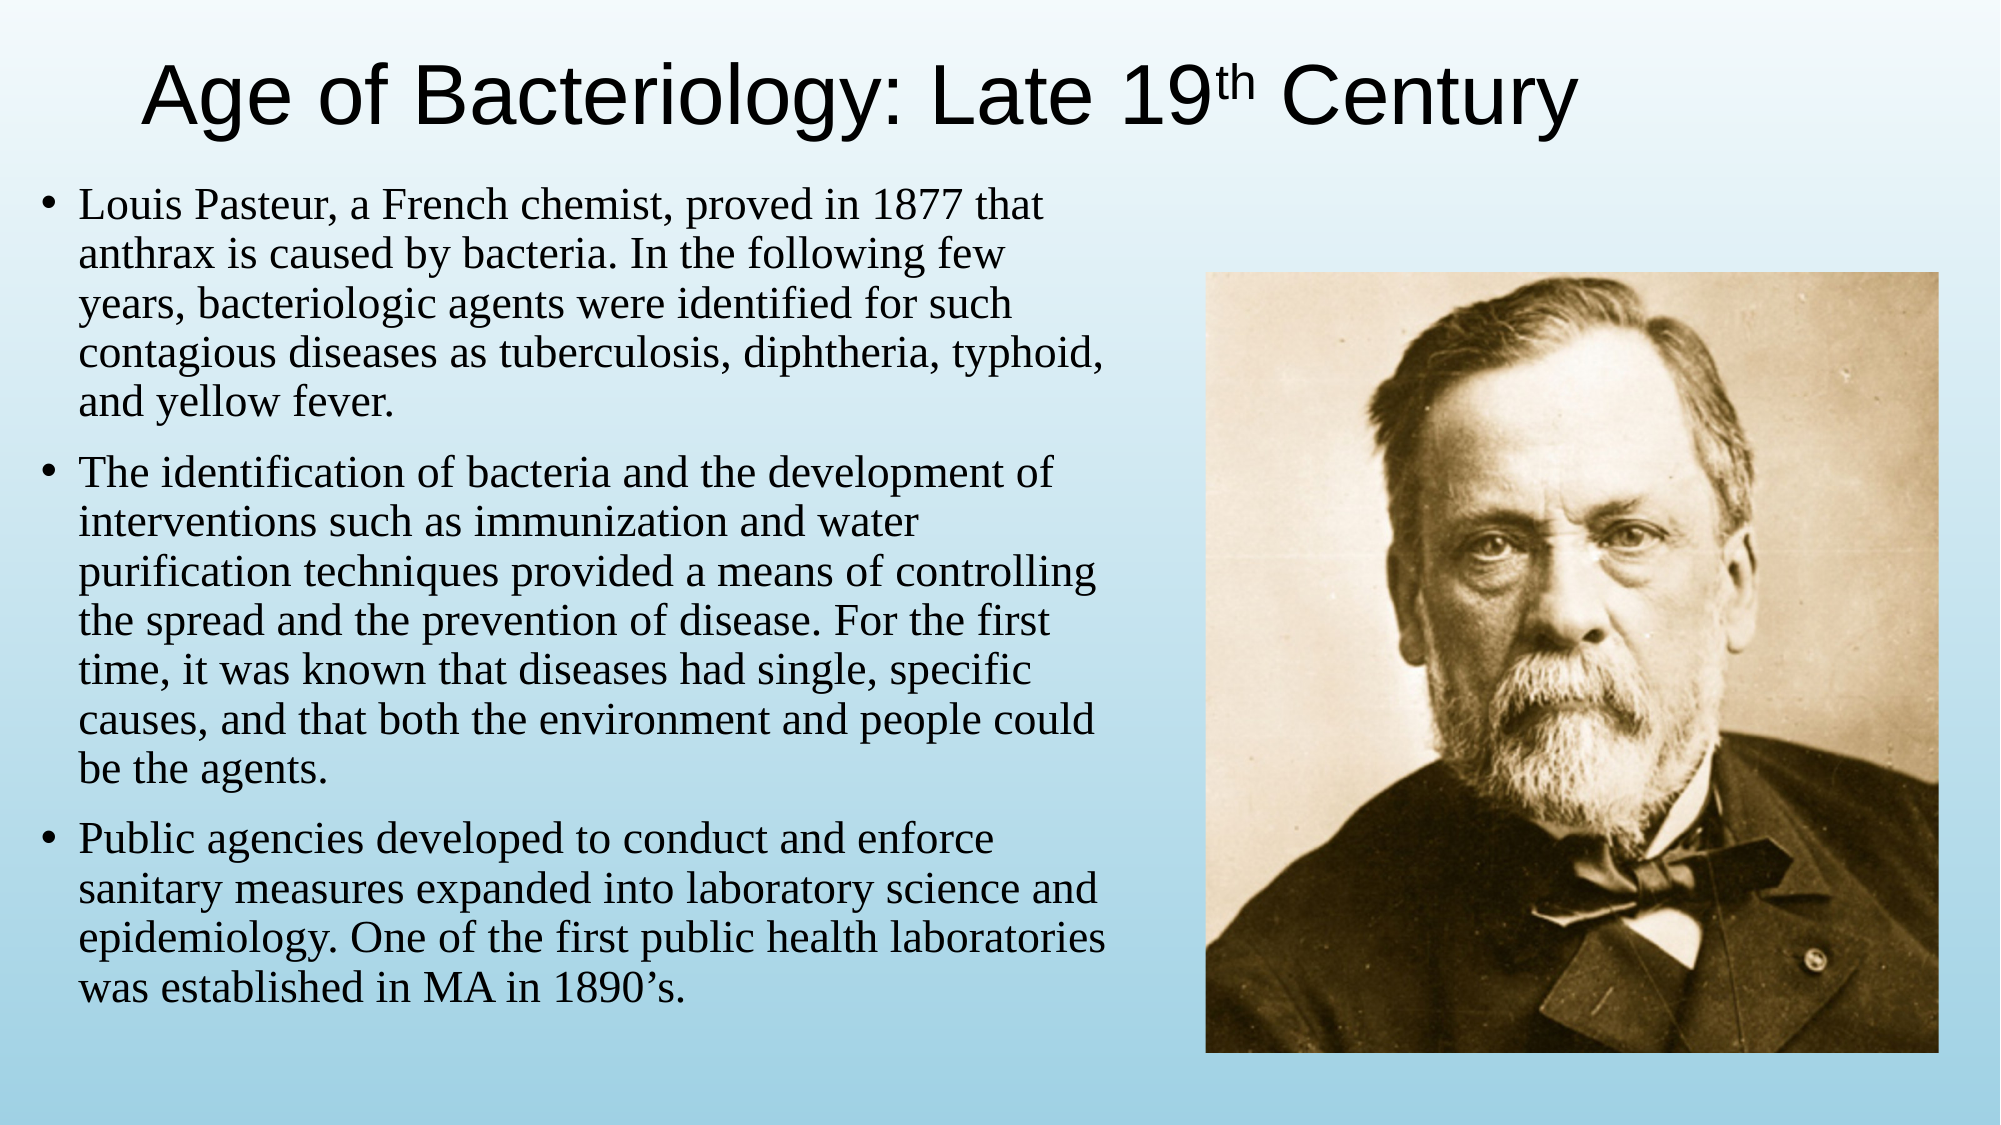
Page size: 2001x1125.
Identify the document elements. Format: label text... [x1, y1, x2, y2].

list Louis Pasteur, a French chemist, proved in 1877 that anthrax is caused by bacteria. In the following few years, bacteriologic agents were identified for such contagious diseases as tuberculosis, diphtheria, typhoid, and yellow fever. The identification of bacteria and the development of interventions such as immunization and water purification techniques provided a means of controlling the spread and the prevention of disease. For the first time, it was known that diseases had single, specific causes, and that both the environment and people could be the agents. Public agencies developed to conduct and enforce sanitary measures expanded into laboratory science and epidemiology. One of the first public health laboratories was established in MA in 1890’s. [25, 172, 1137, 1091]
title Age of Bacteriology: Late 19th Century [126, 34, 1649, 160]
picture [1205, 272, 1939, 1053]
